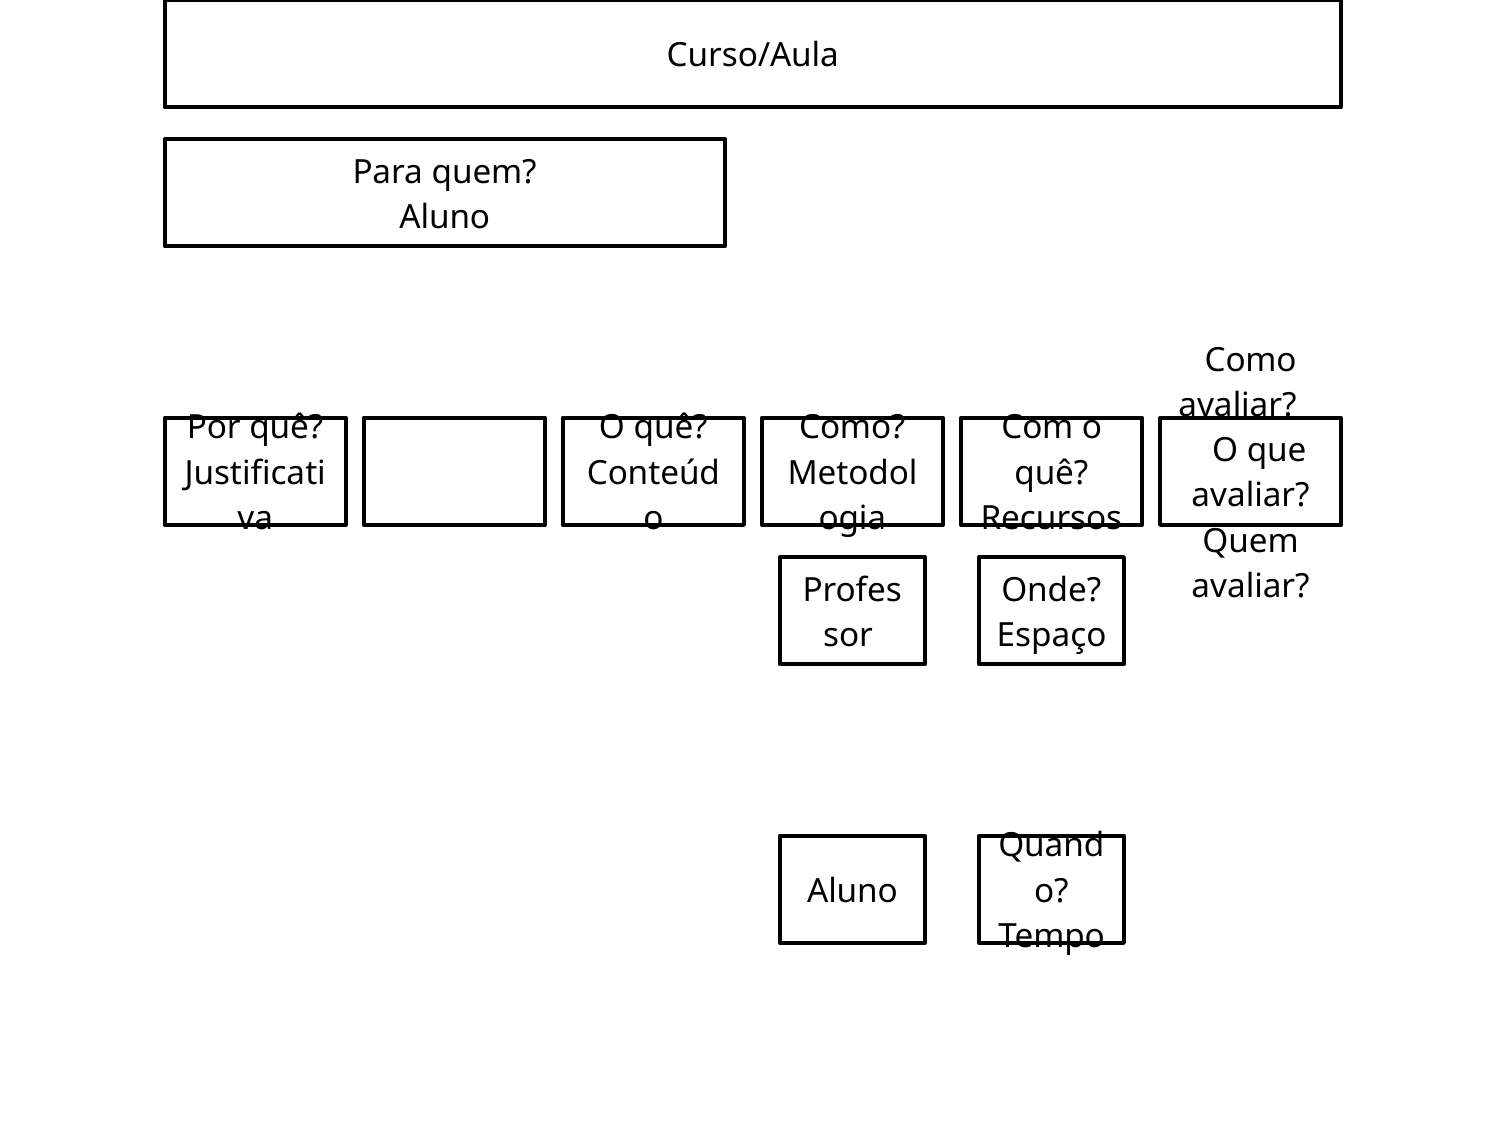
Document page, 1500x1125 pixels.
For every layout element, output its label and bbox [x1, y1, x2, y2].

text_box [17, 0, 1489, 1083]
